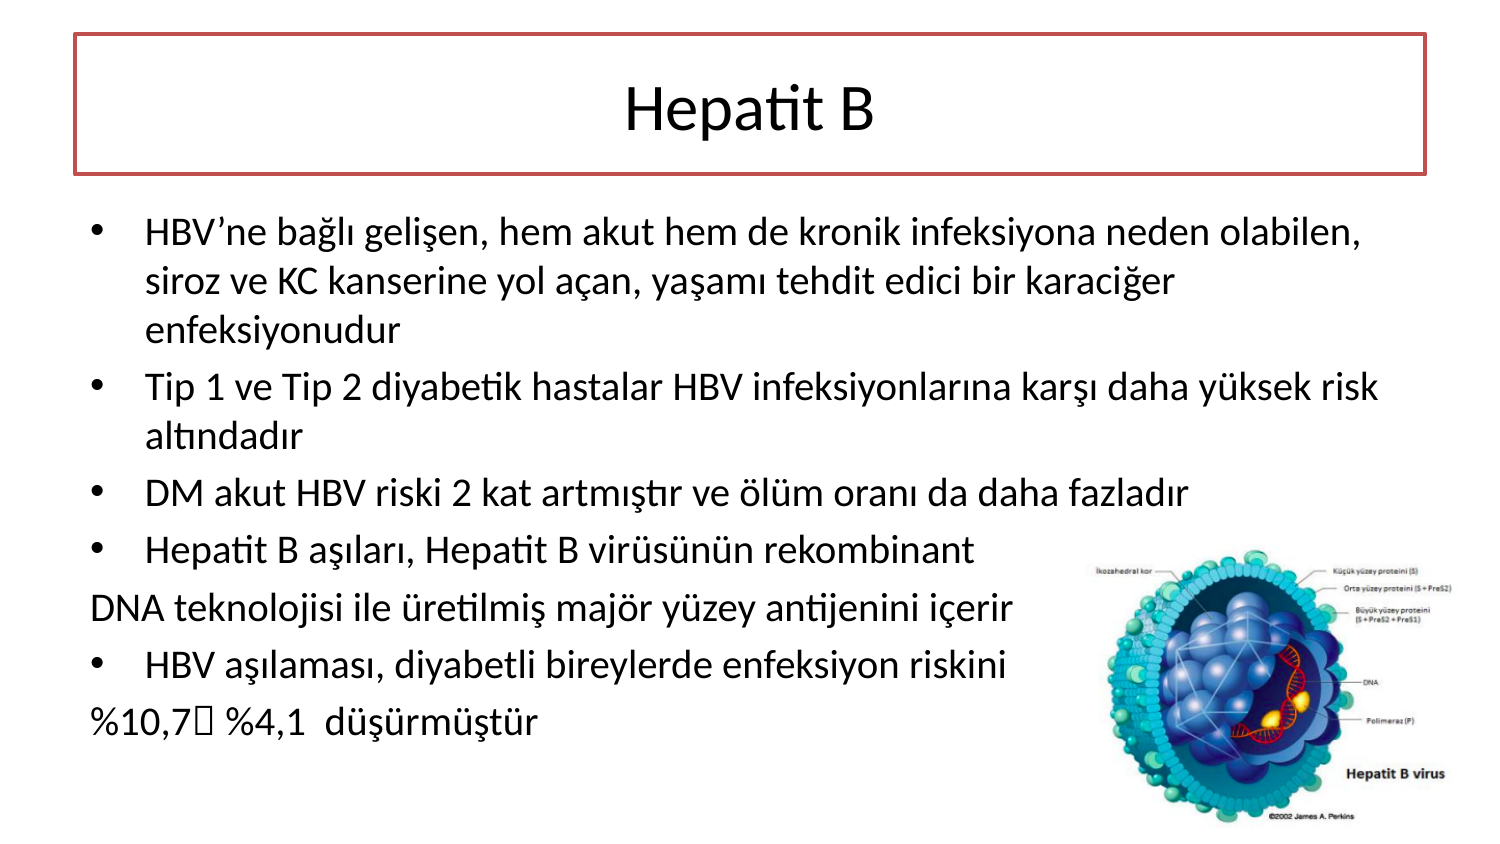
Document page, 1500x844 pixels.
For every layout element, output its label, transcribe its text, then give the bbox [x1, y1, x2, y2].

list HBV’ne bağlı gelişen, hem akut hem de kronik infeksiyona neden olabilen, siroz ve KC kanserine yol açan, yaşamı tehdit edici bir karaciğer enfeksiyonudur Tip 1 ve Tip 2 diyabetik hastalar HBV infeksiyonlarına karşı daha yüksek risk altındadır DM akut HBV riski 2 kat artmıştır ve ölüm oranı da daha fazladır Hepatit B aşıları, Hepatit B virüsünün rekombinant DNA teknolojisi ile üretilmiş majör yüzey antijenini içerir HBV aşılaması, diyabetli bireylerde enfeksiyon riskini %10,7 %4,1 düşürmüştür [75, 196, 1425, 754]
picture [1051, 528, 1485, 844]
title Hepatit B [73, 32, 1427, 176]
